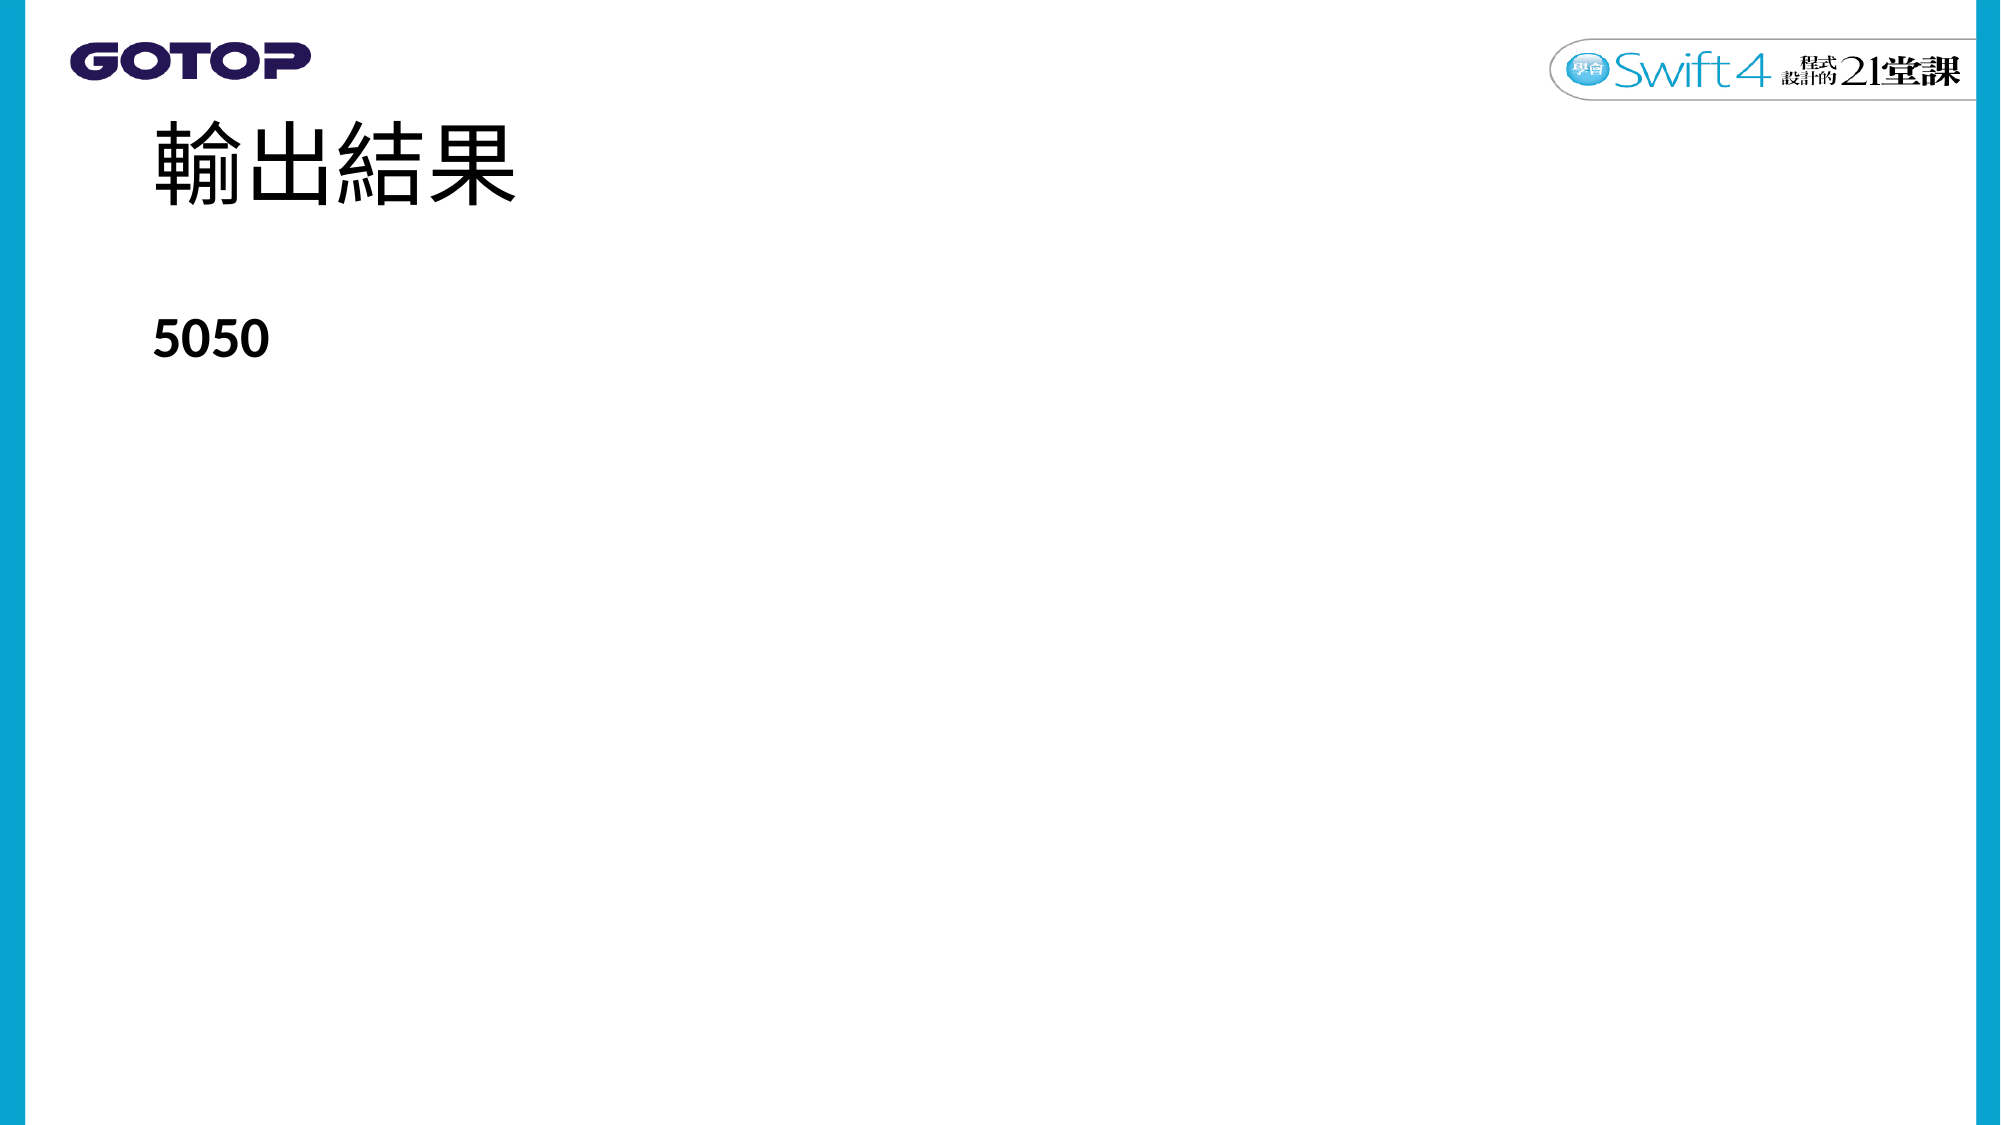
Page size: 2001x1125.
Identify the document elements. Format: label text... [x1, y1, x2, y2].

title 輸出結果 [137, 59, 1863, 278]
list 5050 [137, 299, 1863, 1014]
picture [26, 0, 1976, 1125]
